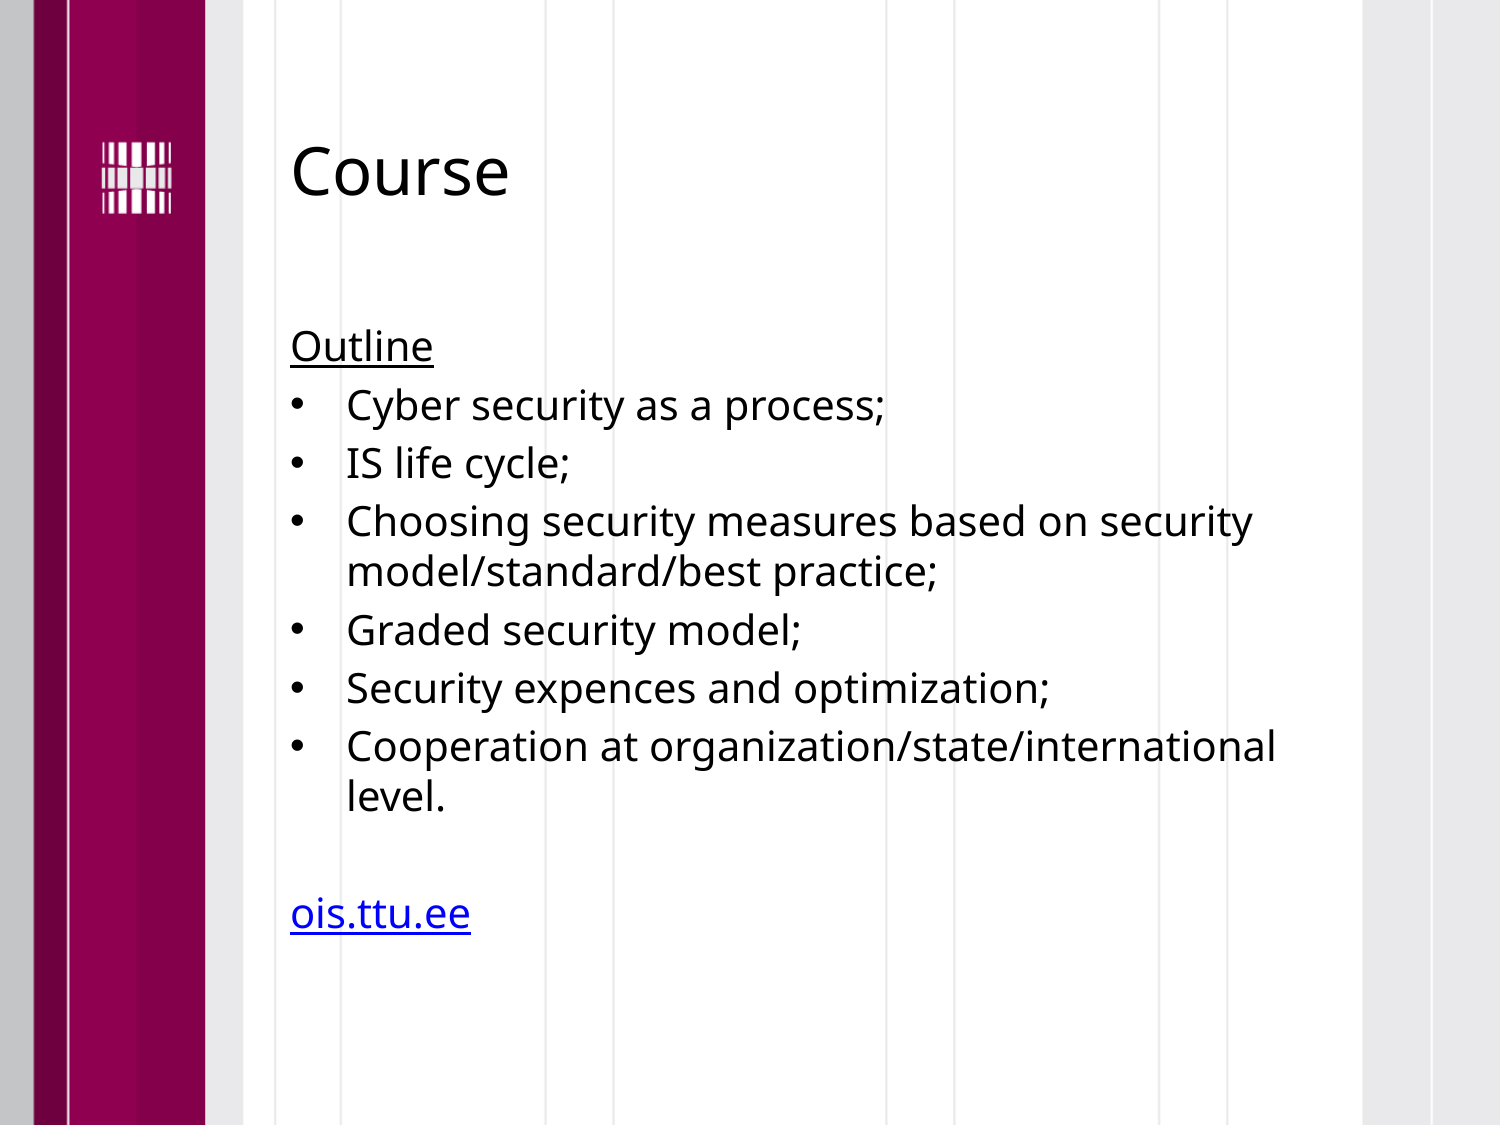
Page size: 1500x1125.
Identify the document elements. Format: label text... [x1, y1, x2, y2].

picture [0, 0, 1500, 1125]
list Outline Cyber security as a process; IS life cycle; Choosing security measures based on security model/standard/best practice; Graded security model; Security expences and optimization; Cooperation at organization/state/international level. ois.ttu.ee [275, 312, 1297, 1010]
title Course [275, 75, 1297, 263]
